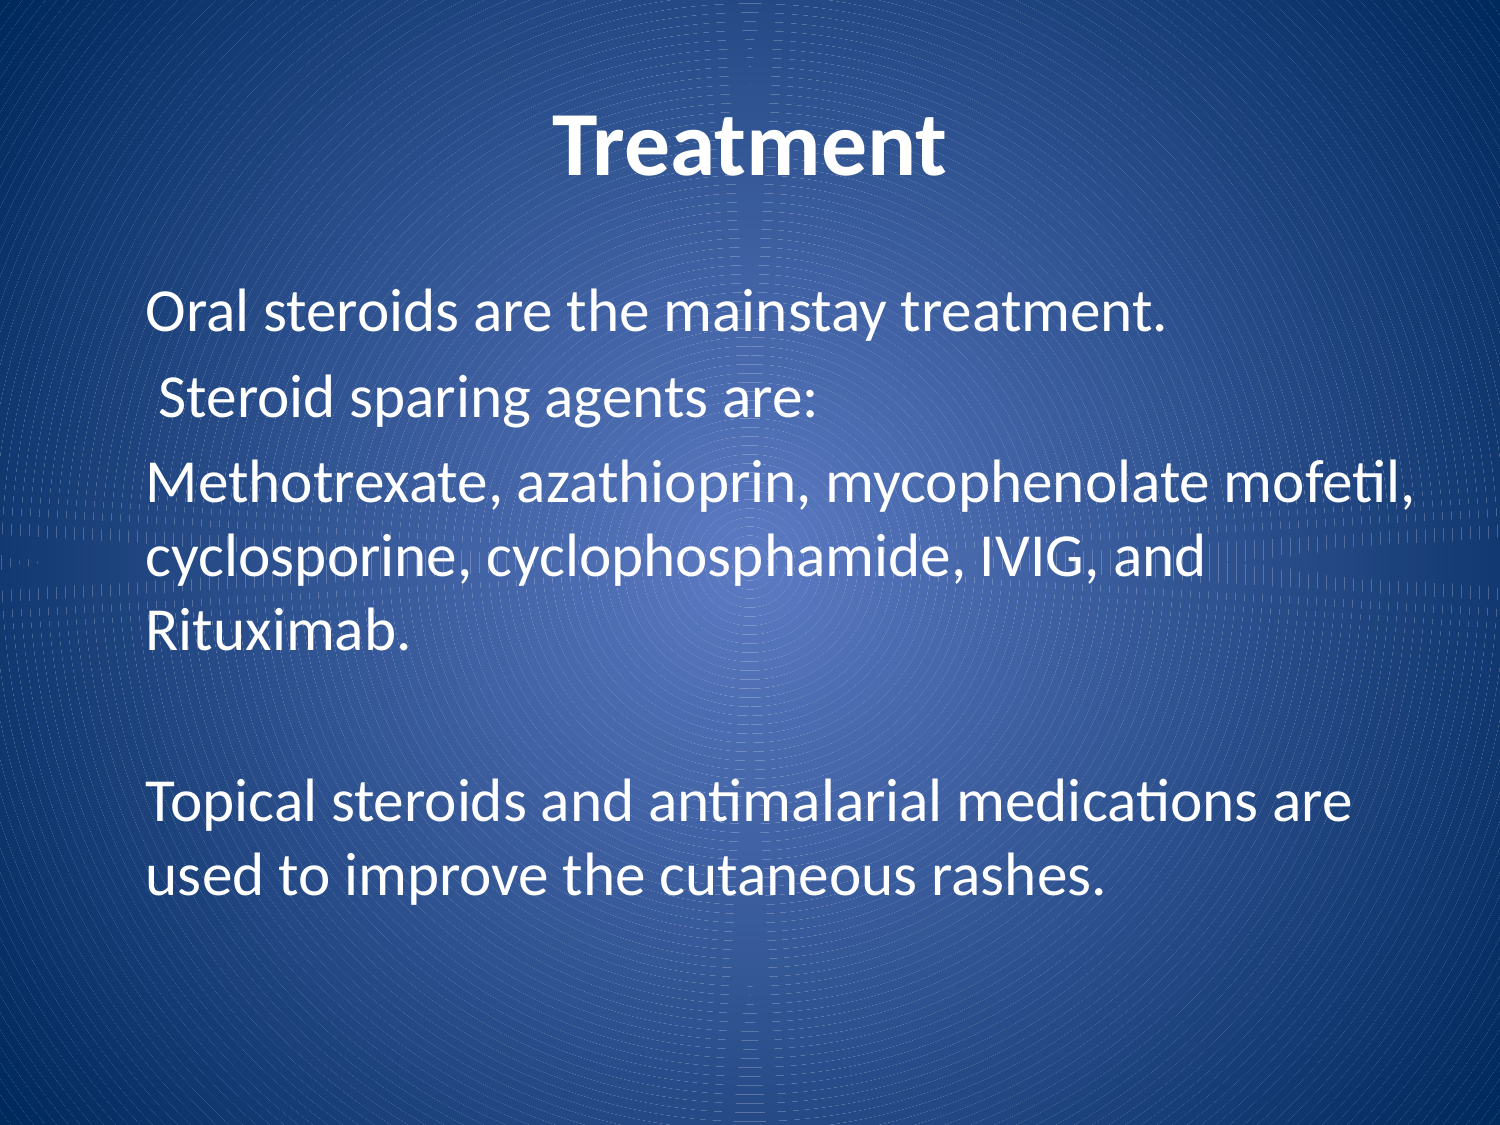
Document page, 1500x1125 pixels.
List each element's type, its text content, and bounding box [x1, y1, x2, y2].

list Oral steroids are the mainstay treatment. Steroid sparing agents are: Methotrexate, azathioprin, mycophenolate mofetil, cyclosporine, cyclophosphamide, IVIG, and Rituximab. Topical steroids and antimalarial medications are used to improve the cutaneous rashes. [75, 262, 1438, 1005]
title Treatment [75, 45, 1425, 233]
